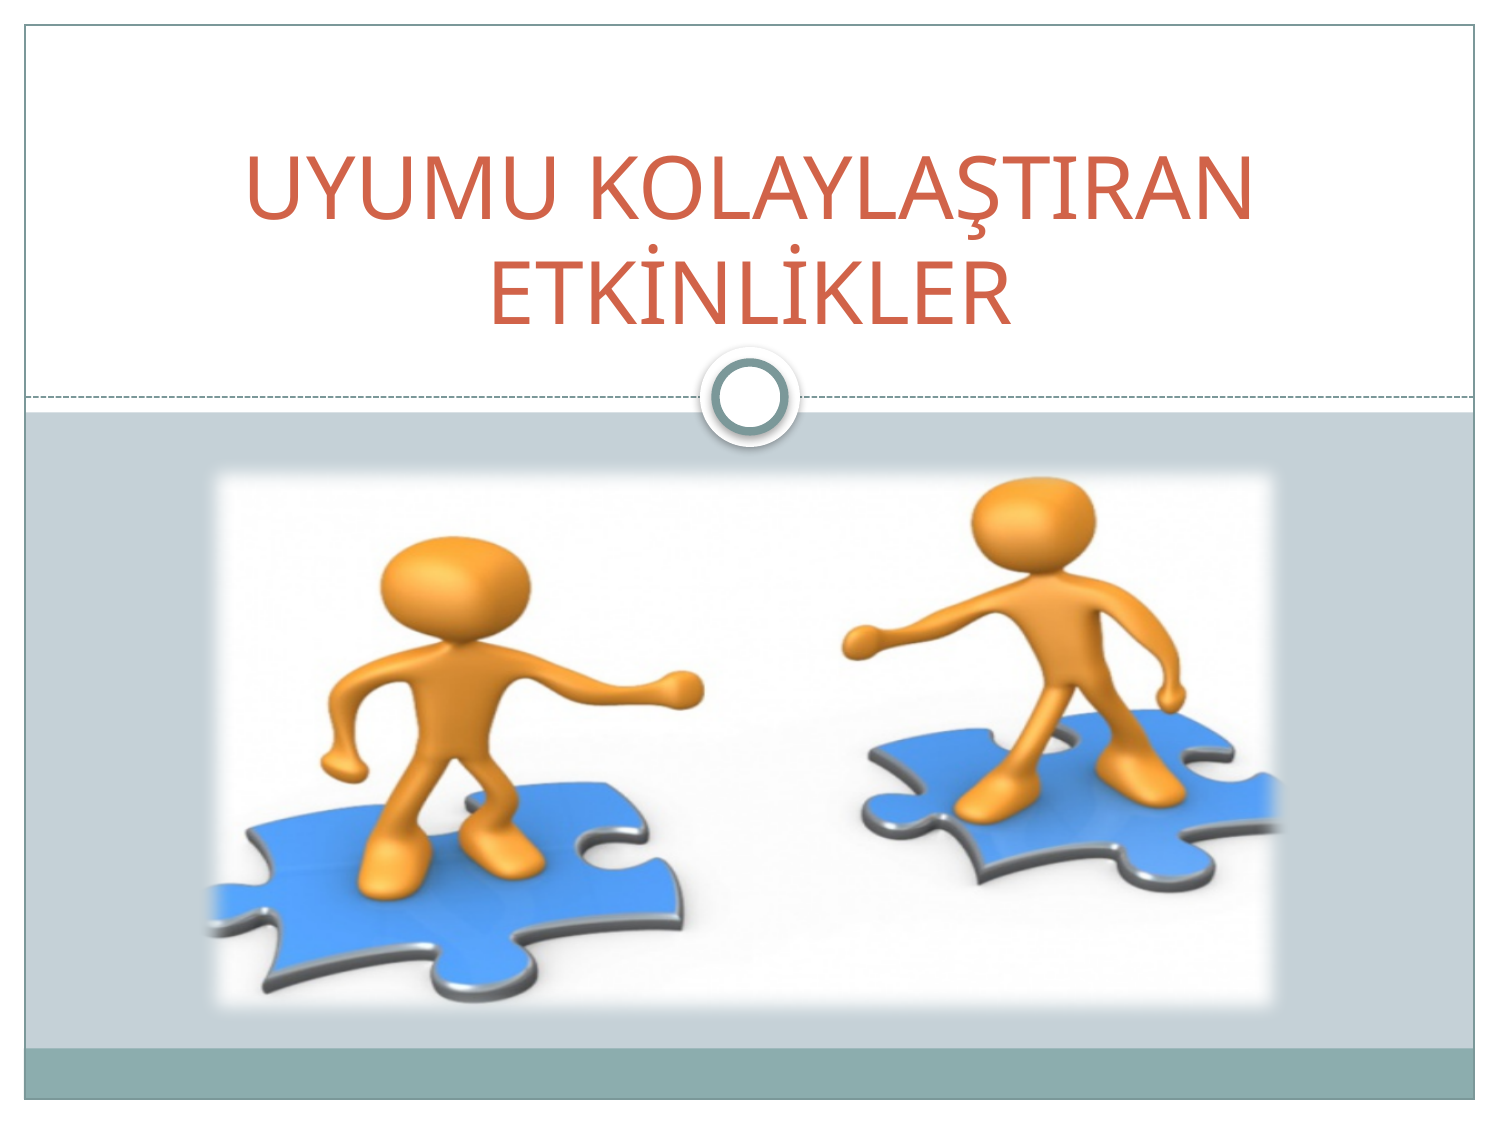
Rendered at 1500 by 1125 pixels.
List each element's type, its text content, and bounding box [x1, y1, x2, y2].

title UYUMU KOLAYLAŞTIRAN ETKİNLİKLER [112, 62, 1388, 350]
picture [198, 456, 1290, 1024]
